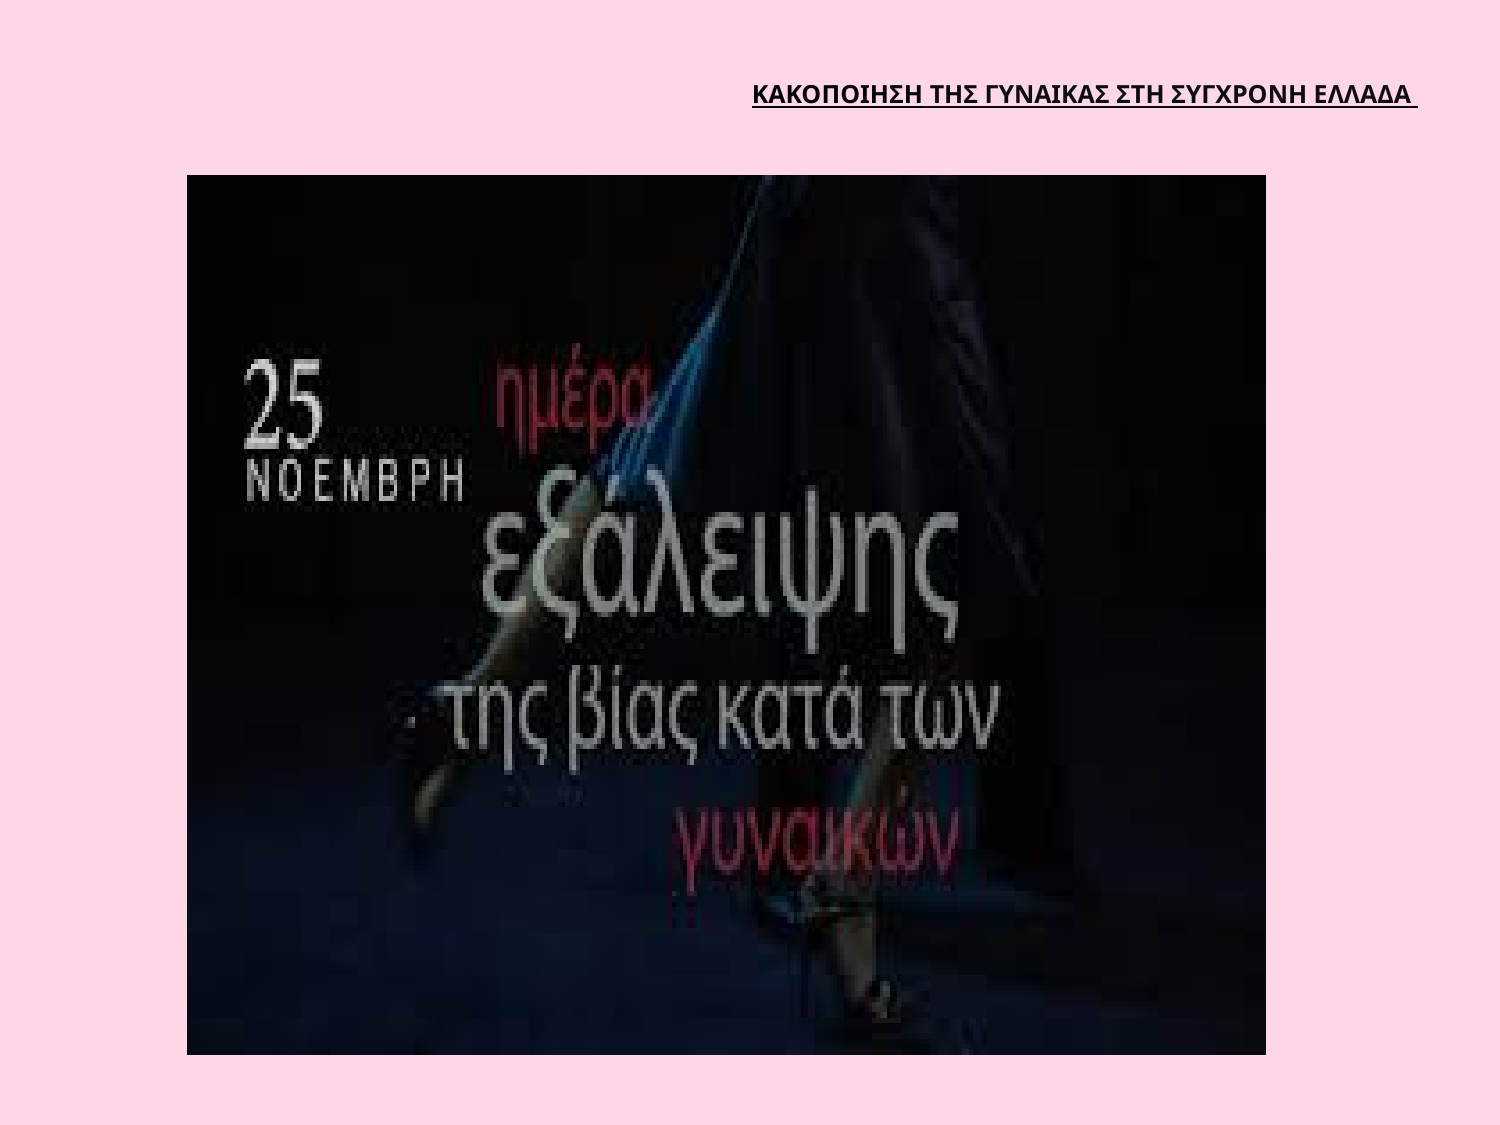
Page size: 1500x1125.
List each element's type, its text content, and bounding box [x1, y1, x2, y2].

title ΚΑΚΟΠΟΙΗΣΗ ΤΗΣ ΓΥΝΑΙΚΑΣ ΣΤΗ ΣΥΓΧΡΟΝΗ ΕΛΛΑΔΑ [410, 0, 1500, 188]
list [190, 178, 1264, 1053]
